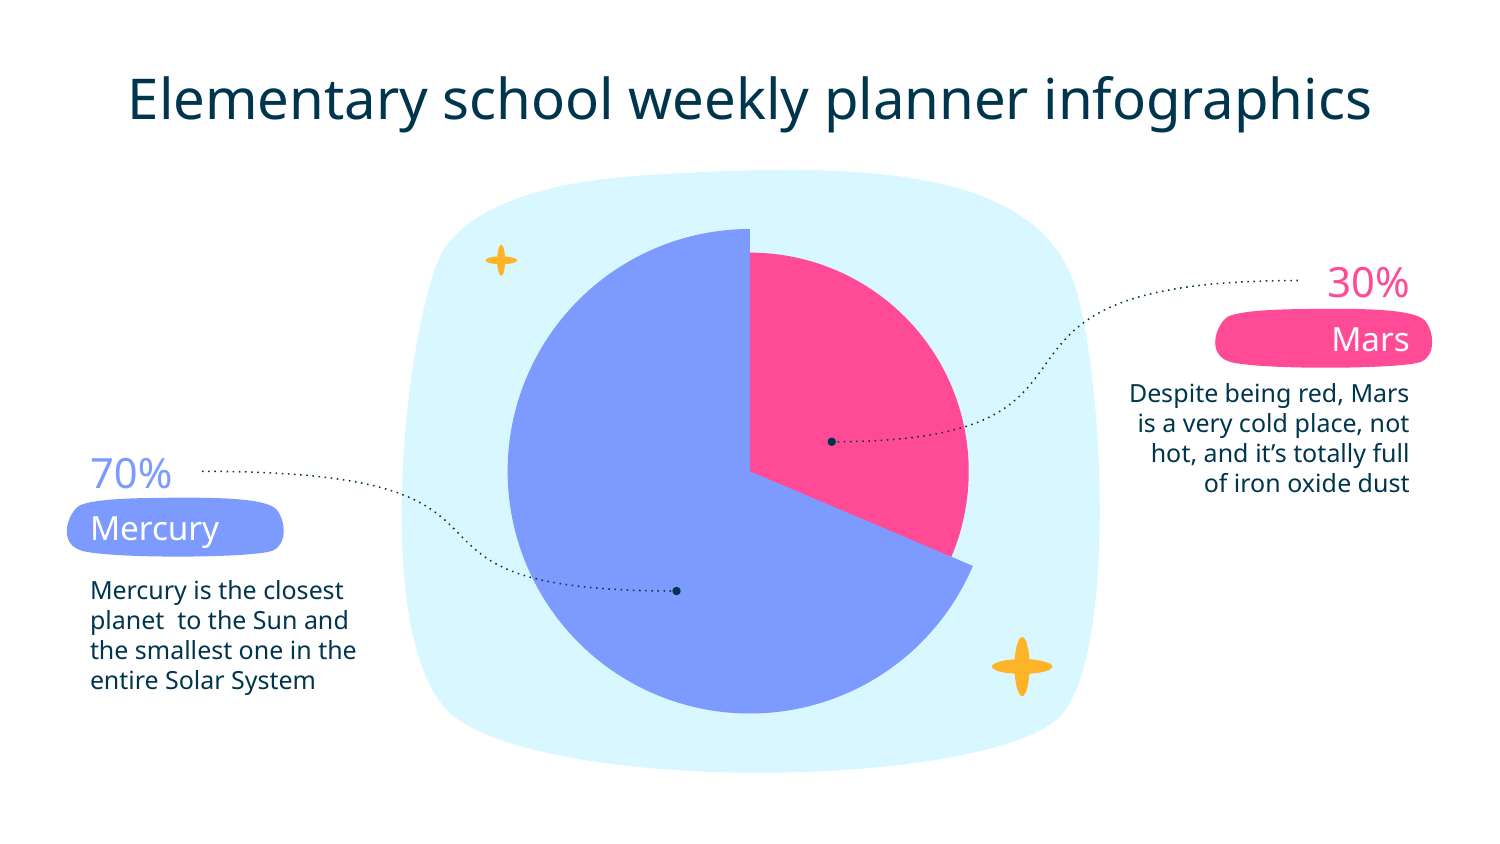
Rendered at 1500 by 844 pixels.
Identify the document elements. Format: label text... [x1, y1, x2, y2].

text_box [530, 552, 1099, 773]
text_box [485, 244, 502, 276]
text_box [507, 228, 993, 714]
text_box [53, 447, 677, 742]
text_box [996, 637, 1053, 696]
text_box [831, 256, 1437, 545]
title Elementary school weekly planner infographics [75, 67, 1425, 127]
text_box [404, 169, 1061, 446]
